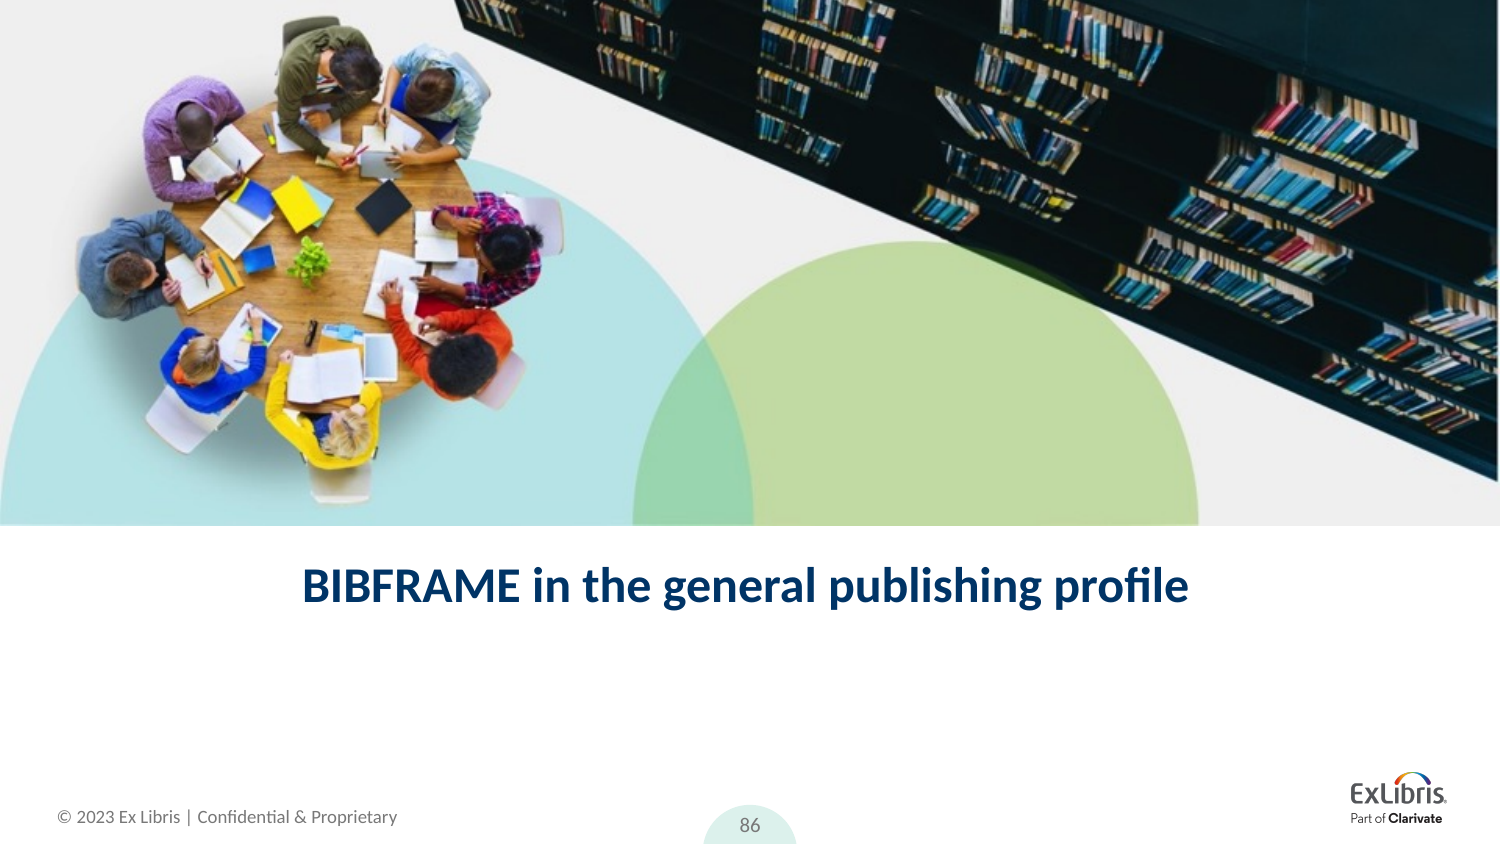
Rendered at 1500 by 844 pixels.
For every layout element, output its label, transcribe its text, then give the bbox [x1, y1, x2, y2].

slide_number 86 [705, 793, 795, 844]
picture [1351, 772, 1447, 823]
picture [0, 0, 1500, 526]
title BIBFRAME in the general publishing profile [10, 544, 1493, 749]
